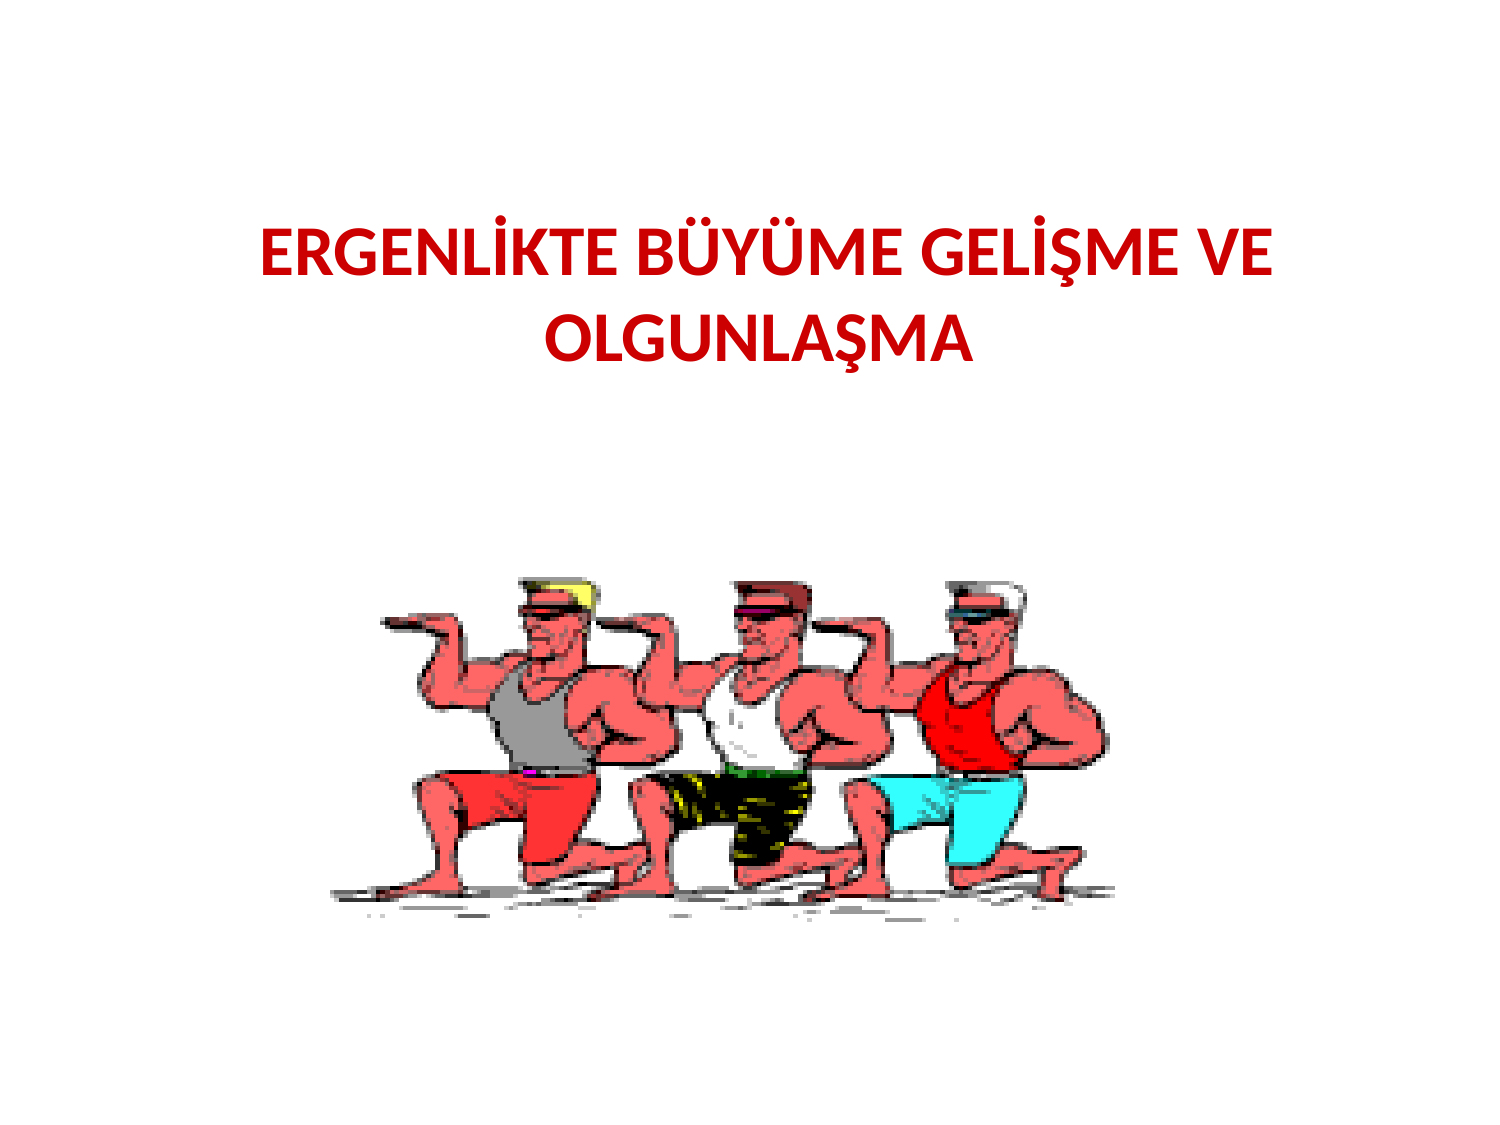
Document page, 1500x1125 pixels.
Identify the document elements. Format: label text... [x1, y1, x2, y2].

picture [312, 537, 1138, 963]
title ERGENLİKTE BÜYÜME GELİŞME VE OLGUNLAŞMA [100, 196, 1435, 384]
